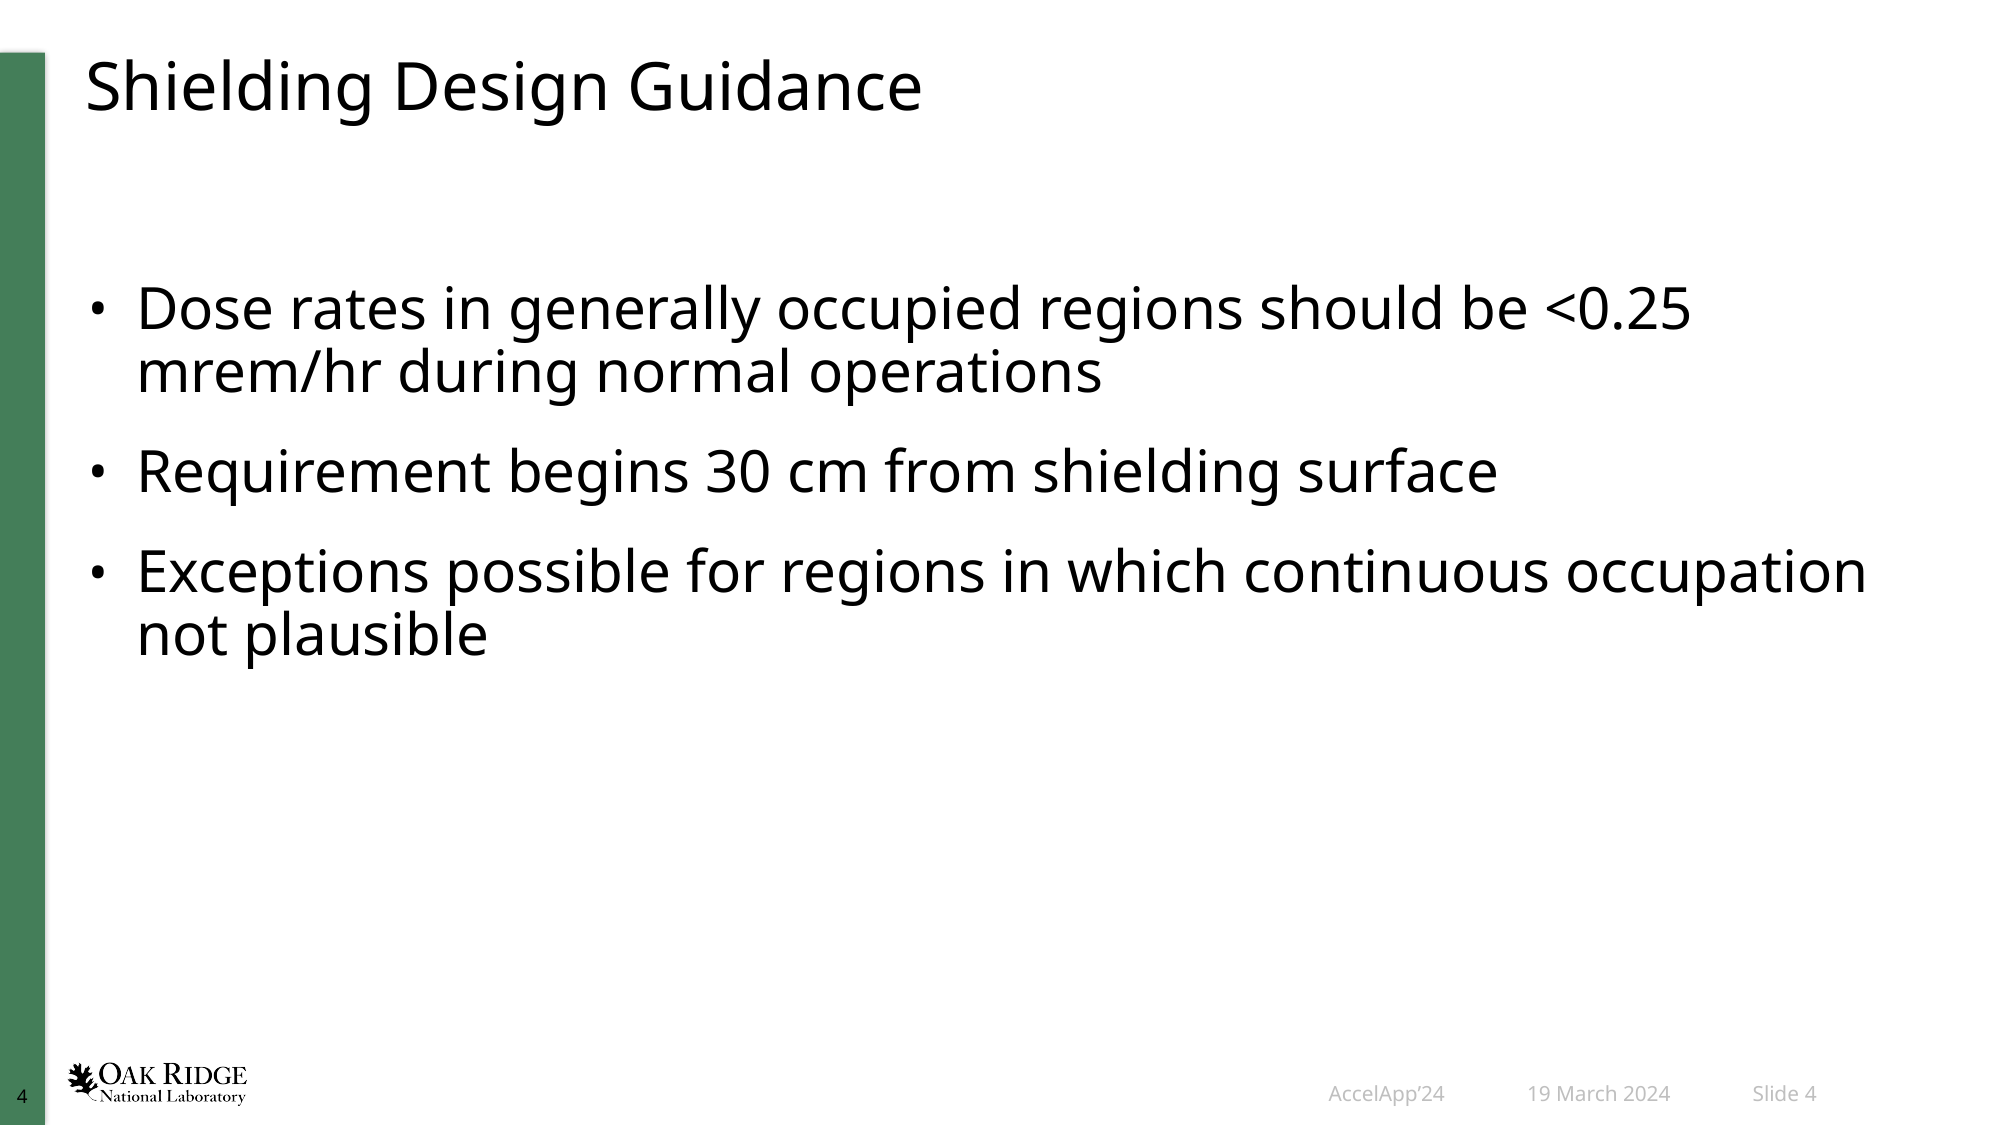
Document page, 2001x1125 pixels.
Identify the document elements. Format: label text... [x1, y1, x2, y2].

title Shielding Design Guidance [70, 44, 1946, 134]
picture [67, 1062, 247, 1106]
list Dose rates in generally occupied regions should be <0.25 mrem/hr during normal operations Requirement begins 30 cm from shielding surface Exceptions possible for regions in which continuous occupation not plausible [73, 271, 1949, 936]
